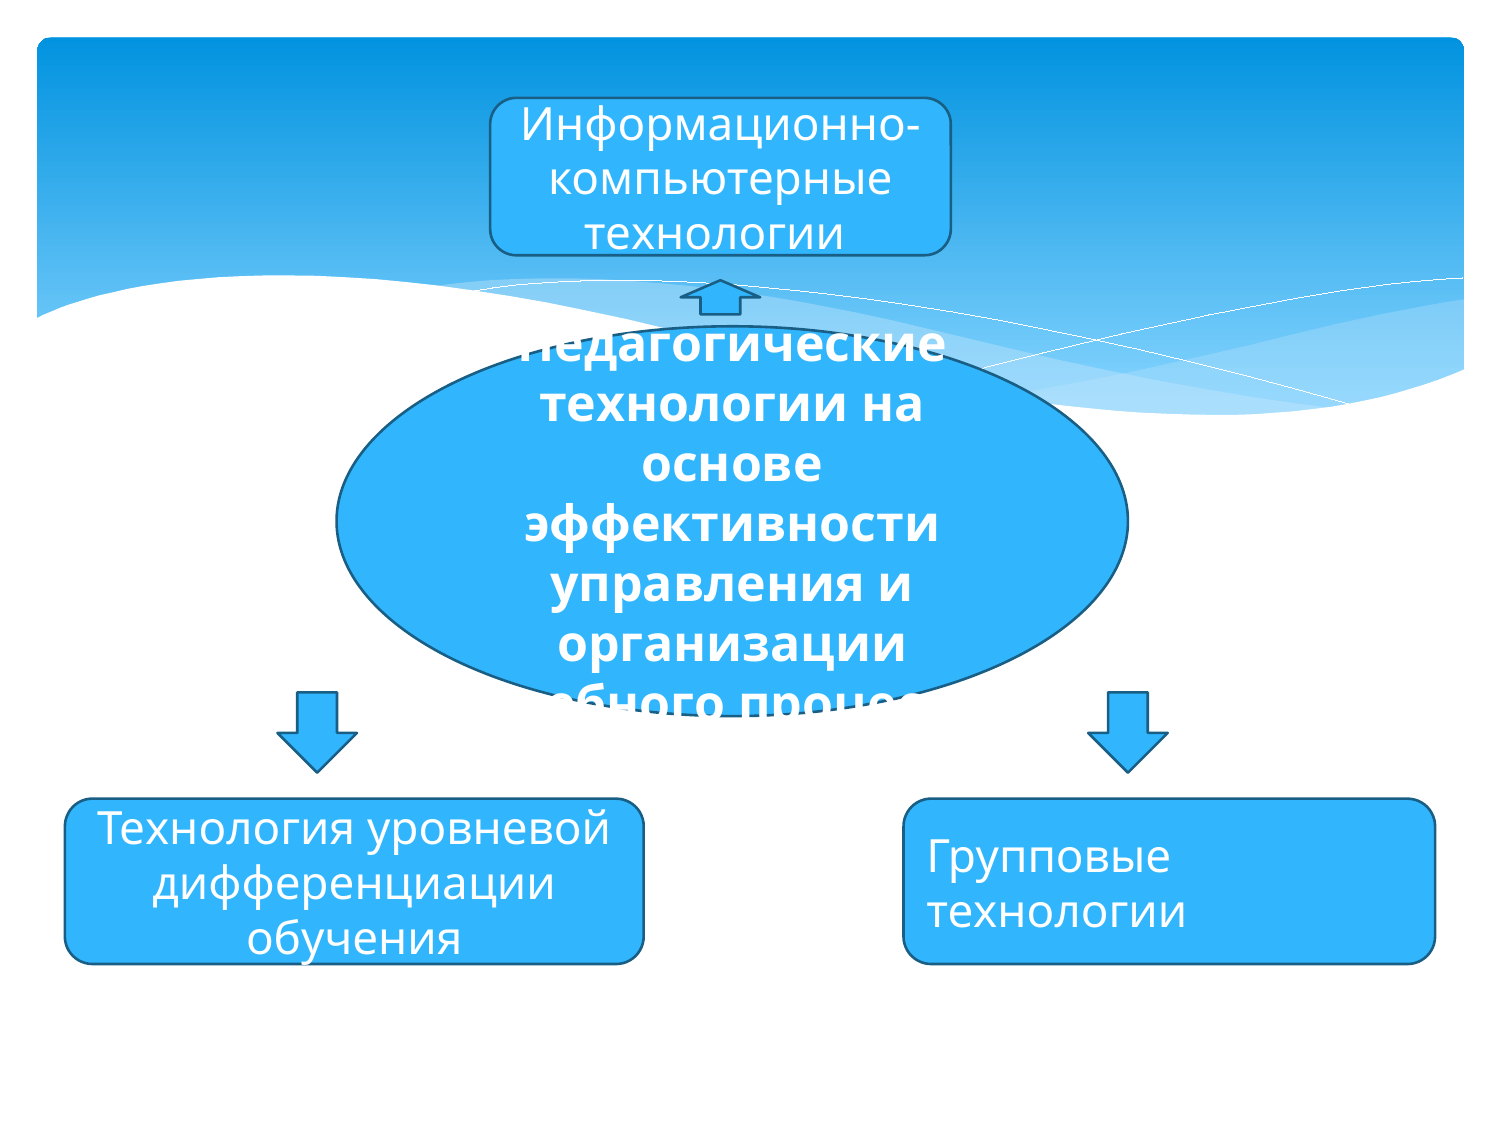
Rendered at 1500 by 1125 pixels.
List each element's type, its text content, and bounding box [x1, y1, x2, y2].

text_box Технология уровневой дифференциации обучения [63, 797, 645, 966]
text_box [276, 691, 359, 774]
text_box Групповые технологии [902, 797, 1437, 966]
text_box Информационно-компьютерные технологии [488, 96, 953, 257]
text_box [1087, 691, 1169, 774]
text_box Педагогические технологии на основе эффективности управления и организации учебного процесса [335, 324, 1130, 718]
text_box [679, 279, 762, 316]
